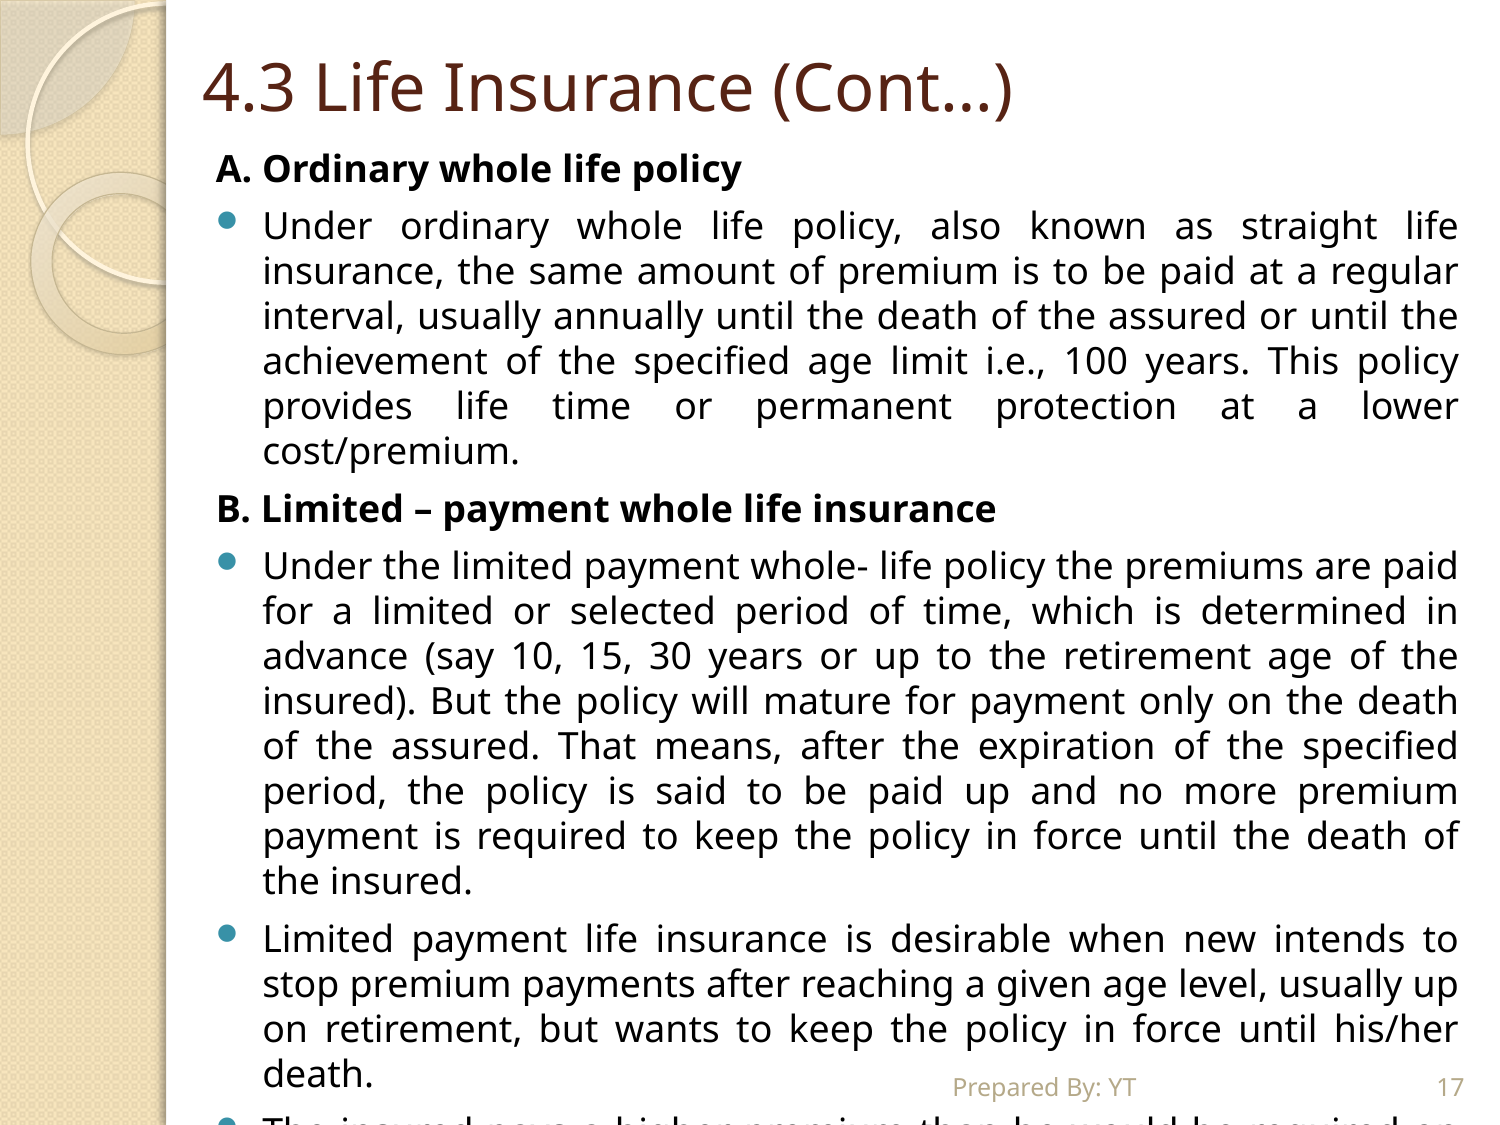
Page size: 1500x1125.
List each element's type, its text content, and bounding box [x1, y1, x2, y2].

footer Prepared By: YT [937, 1034, 1413, 1113]
list A. Ordinary whole life policy Under ordinary whole life policy, also known as straight life insurance, the same amount of premium is to be paid at a regular interval, usually annually until the death of the assured or until the achievement of the specified age limit i.e., 100 years. This policy provides life time or permanent protection at a lower cost/premium. B. Limited – payment whole life insurance Under the limited payment whole- life policy the premiums are paid for a limited or selected period of time, which is determined in advance (say 10, 15, 30 years or up to the retirement age of the insured). But the policy will mature for payment only on the death of the assured. That means, after the expiration of the specified period, the policy is said to be paid up and no more premium payment is required to keep the policy in force until the death of the insured. Limited payment life insurance is desirable when new intends to stop premium payments after reaching a given age level, usually up on retirement, but wants to keep the policy in force until his/her death. The insured pays a higher premium than he would be required on ordinary life plan .because premium is paid only for a limited number of years in the limited pay insurance plan. [187, 137, 1475, 1125]
slide_number 17 [1413, 1034, 1488, 1113]
title 4.3 Life Insurance (Cont…) [187, 45, 1466, 125]
